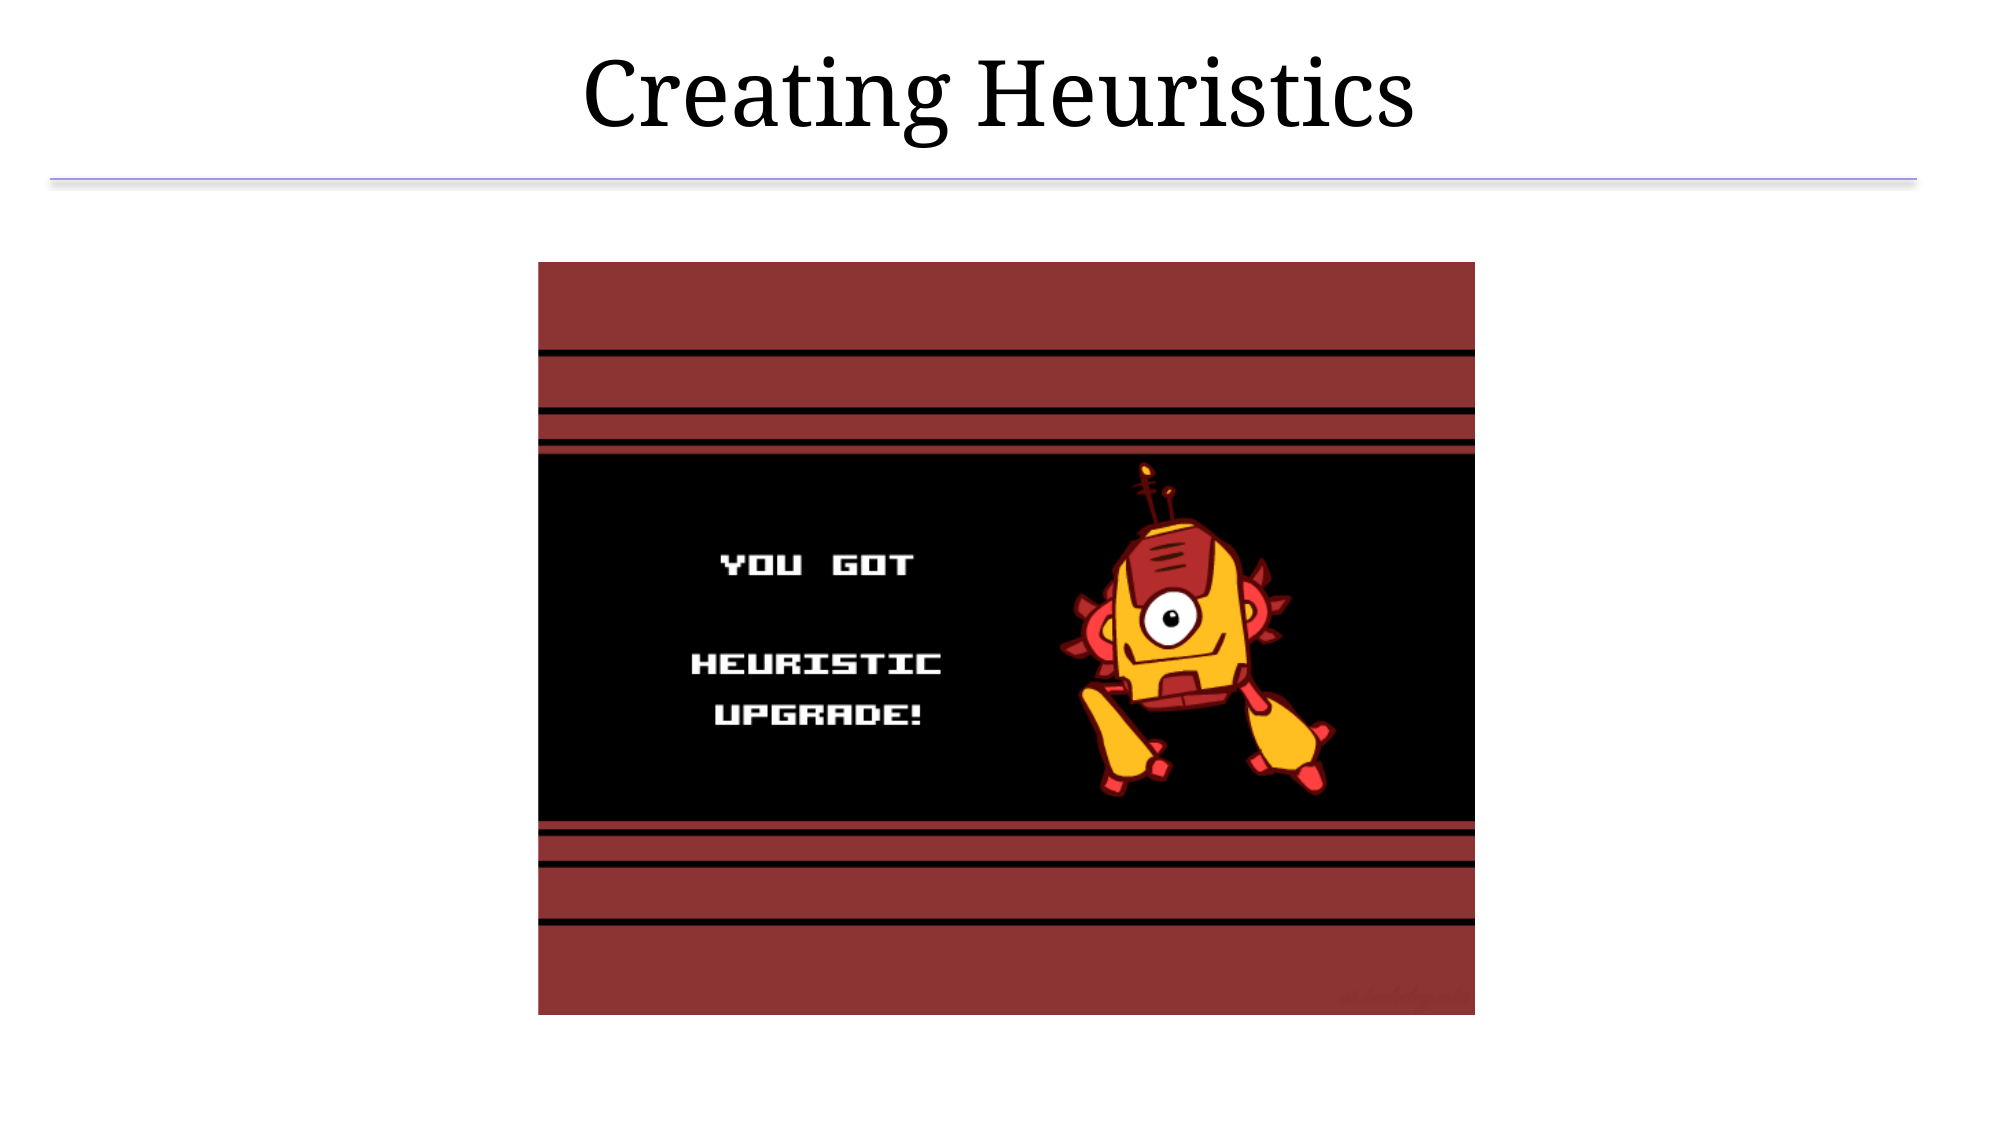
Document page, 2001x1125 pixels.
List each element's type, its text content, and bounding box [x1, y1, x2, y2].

picture [537, 262, 1476, 1015]
title Creating Heuristics [0, 0, 2000, 184]
